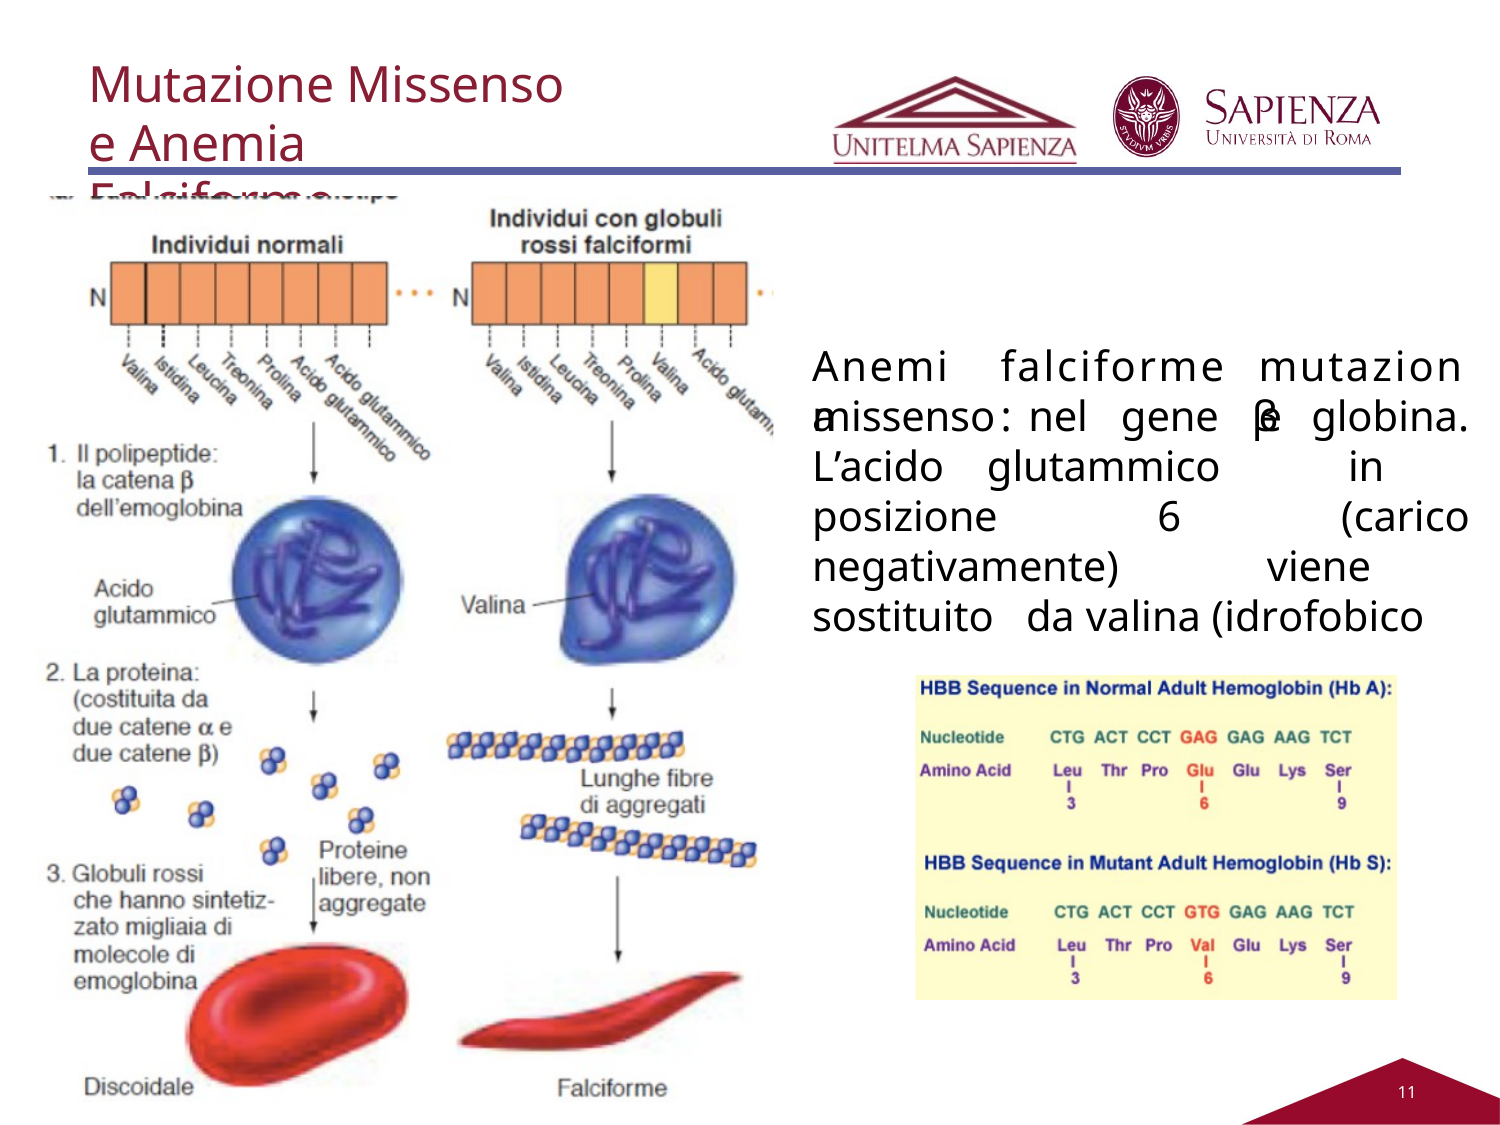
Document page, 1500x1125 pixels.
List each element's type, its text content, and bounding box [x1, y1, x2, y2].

text_box missenso nel gene β globina. L’acido glutammico in posizione 6 (carico negativamente) viene sostituito da valina (idrofobico [810, 389, 1471, 640]
text_box [17, 196, 774, 1102]
picture [1241, 1058, 1500, 1125]
picture [832, 76, 1077, 164]
text_box Anemia [810, 339, 972, 389]
text_box [915, 675, 1398, 1000]
text_box mutazione [1256, 339, 1471, 389]
text_box falciforme: [998, 339, 1227, 389]
slide_number 12 [1393, 1082, 1422, 1125]
picture [1104, 66, 1414, 164]
text_box Mutazione Missenso e Anemia Falciforme [86, 54, 566, 196]
